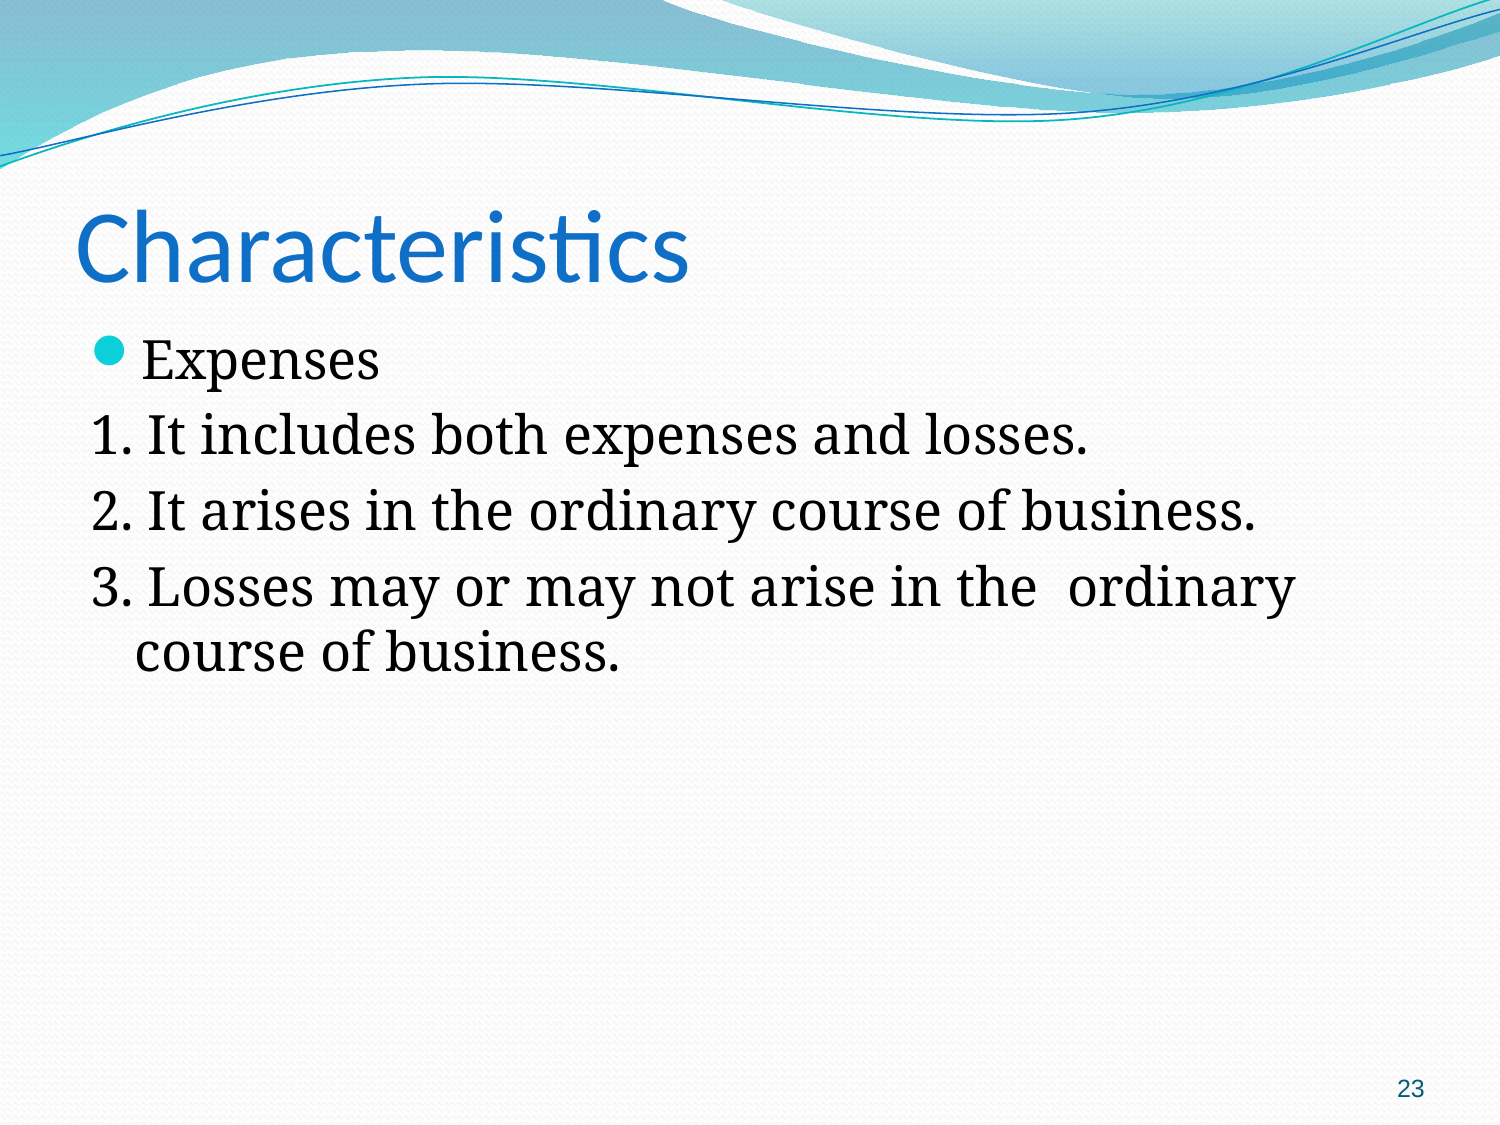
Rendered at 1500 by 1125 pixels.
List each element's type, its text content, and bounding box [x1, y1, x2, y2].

title Characteristics [74, 115, 1426, 304]
slide_number 23 [1299, 1042, 1425, 1103]
list Expenses 1. It includes both expenses and losses. 2. It arises in the ordinary course of business. 3. Losses may or may not arise in the ordinary course of business. [74, 317, 1426, 1038]
